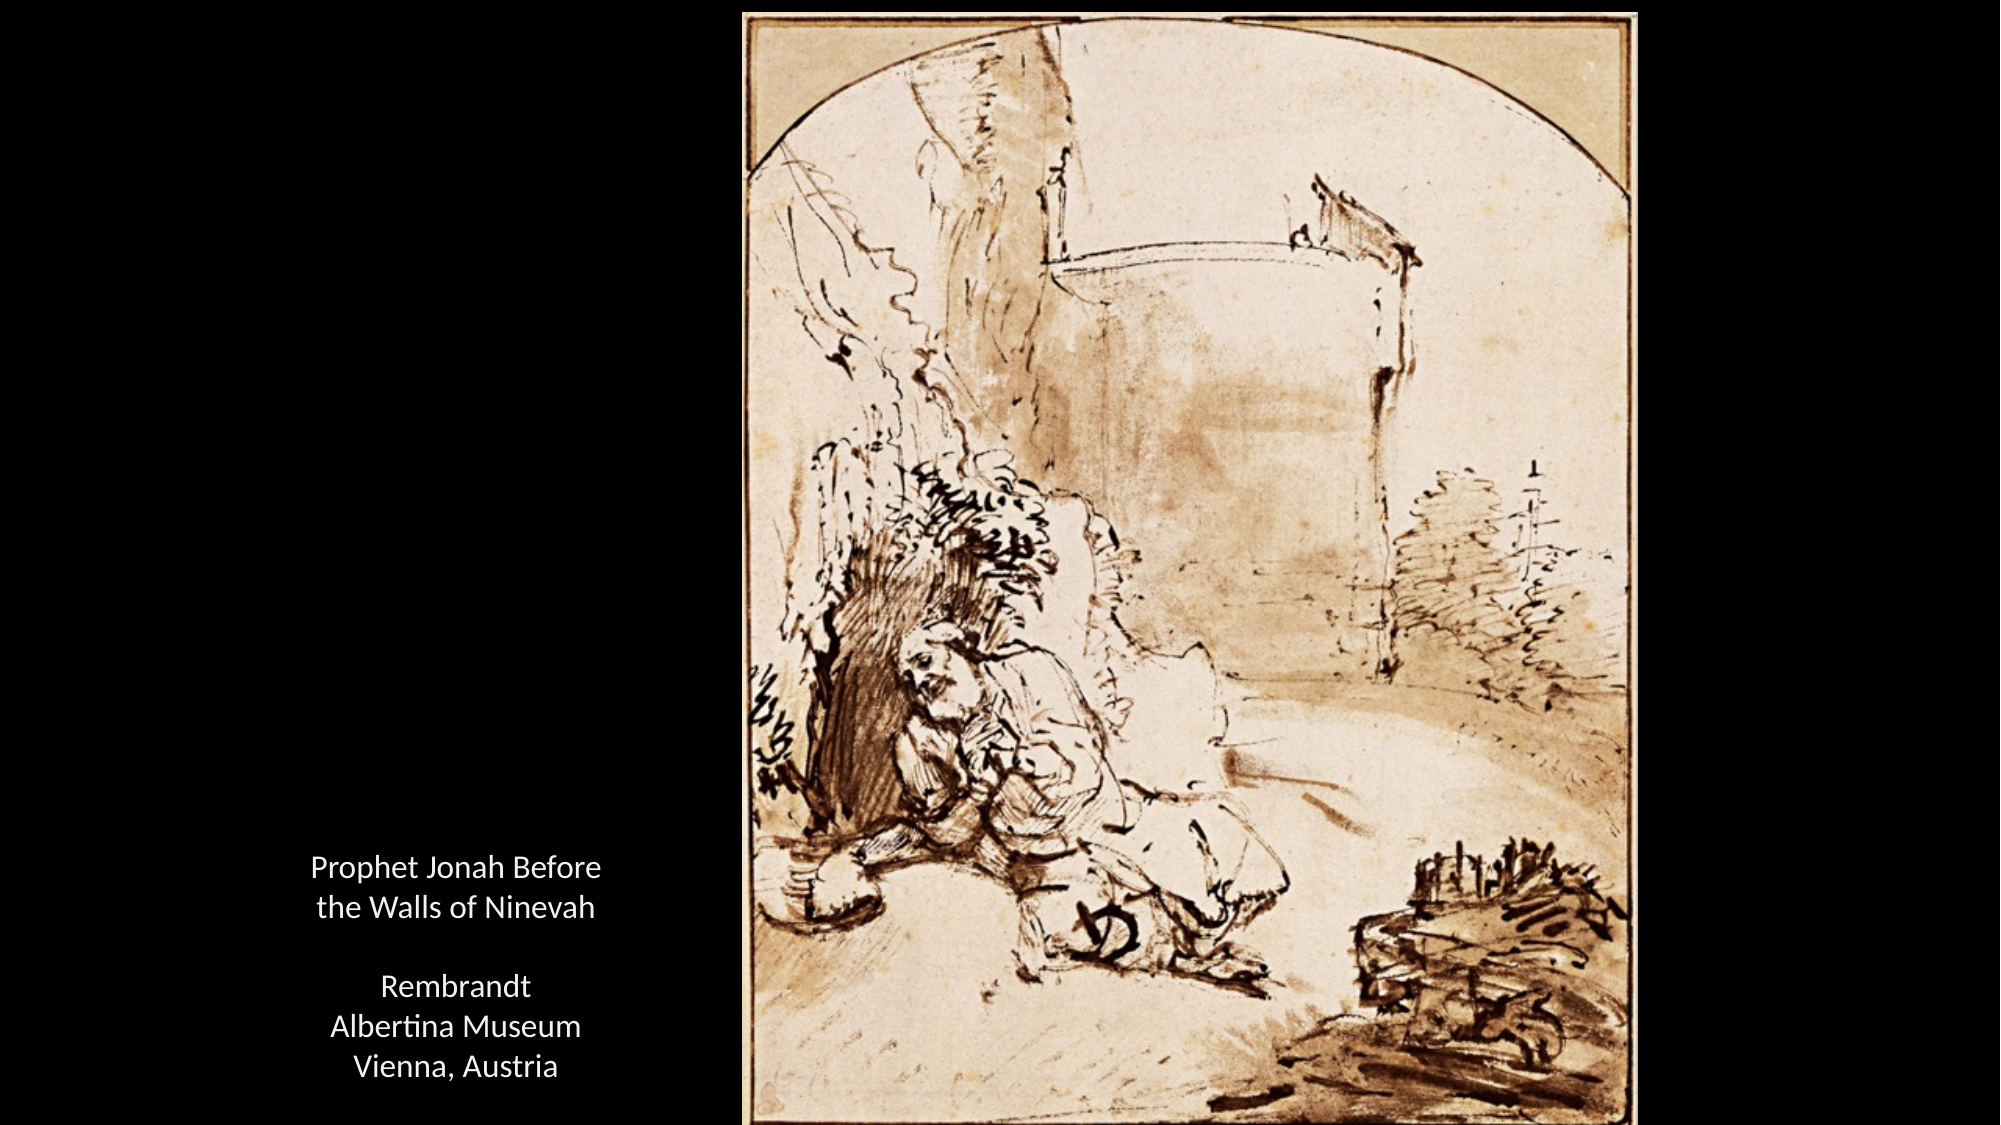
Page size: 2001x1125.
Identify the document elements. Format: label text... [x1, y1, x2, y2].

text_box Prophet Jonah Before the Walls of Ninevah Rembrandt Albertina Museum Vienna, Austria [274, 837, 638, 1092]
picture [742, 12, 1638, 1125]
